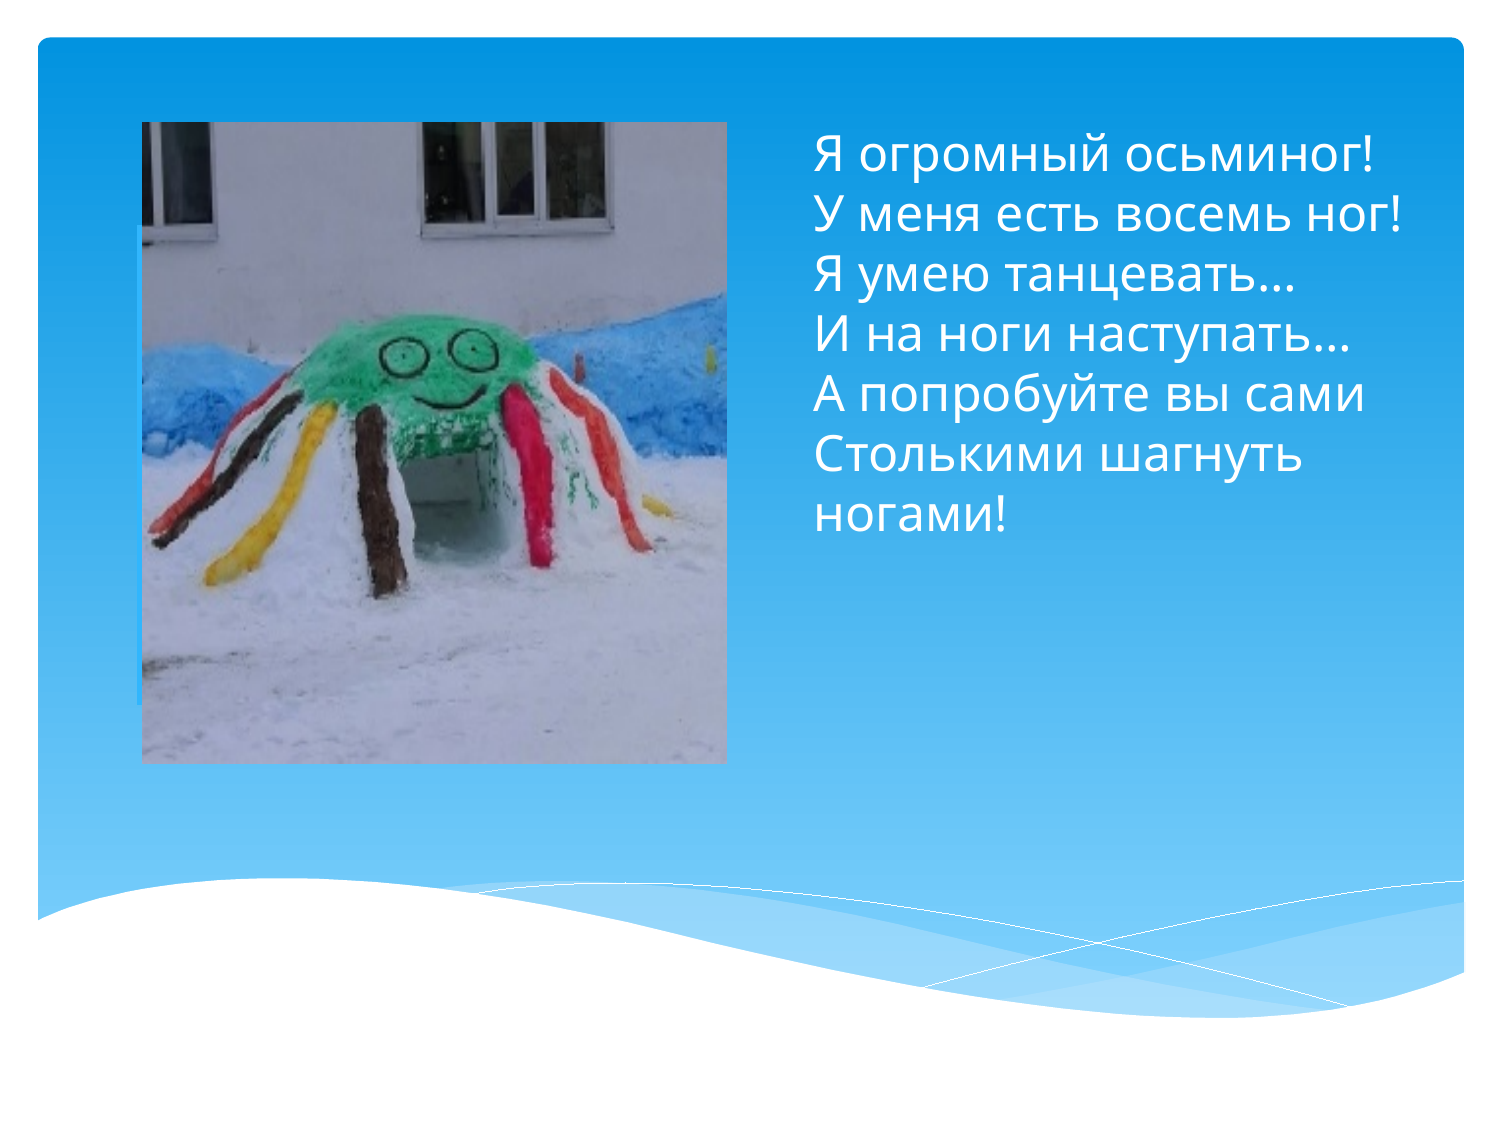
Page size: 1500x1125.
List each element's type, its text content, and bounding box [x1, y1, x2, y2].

picture [137, 123, 727, 764]
list Я огромный осьминог! У меня есть восемь ног! Я умею танцевать… И на ноги наступать… А попробуйте вы сами Столькими шагнуть ногами! [798, 113, 1425, 855]
